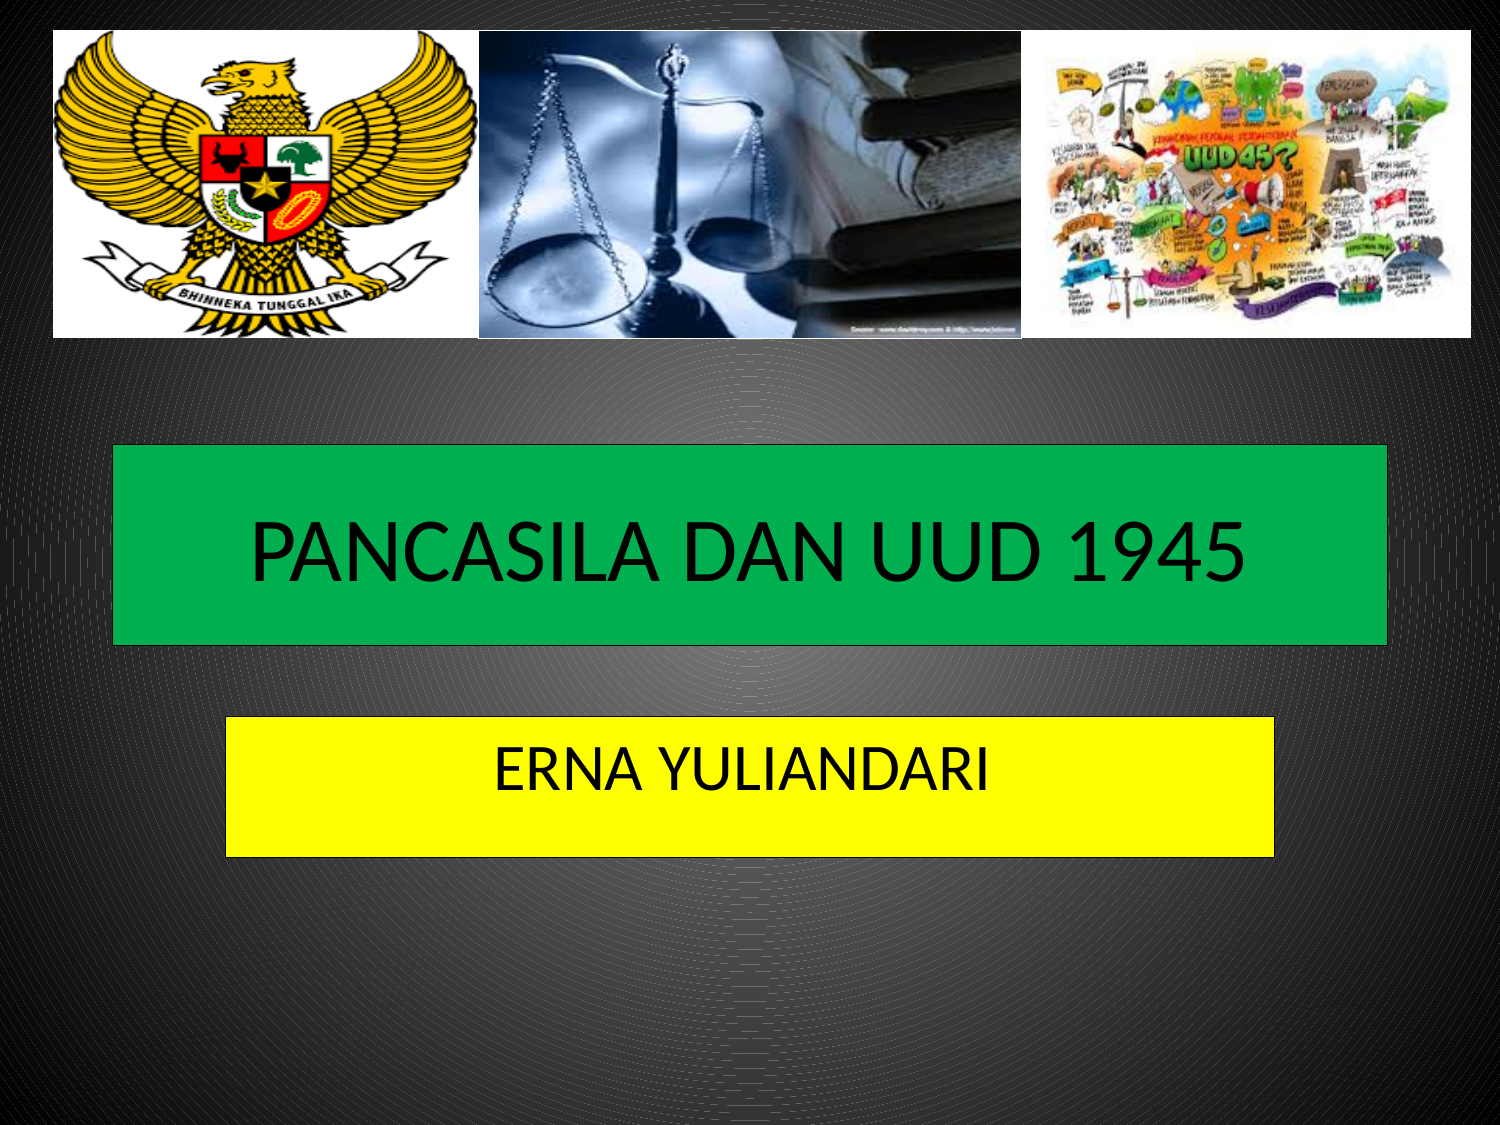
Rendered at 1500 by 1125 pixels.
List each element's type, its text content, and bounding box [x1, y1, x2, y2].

subtitle ERNA YULIANDARI [225, 716, 1275, 858]
picture [52, 30, 1471, 339]
title PANCASILA DAN UUD 1945 [112, 444, 1388, 646]
